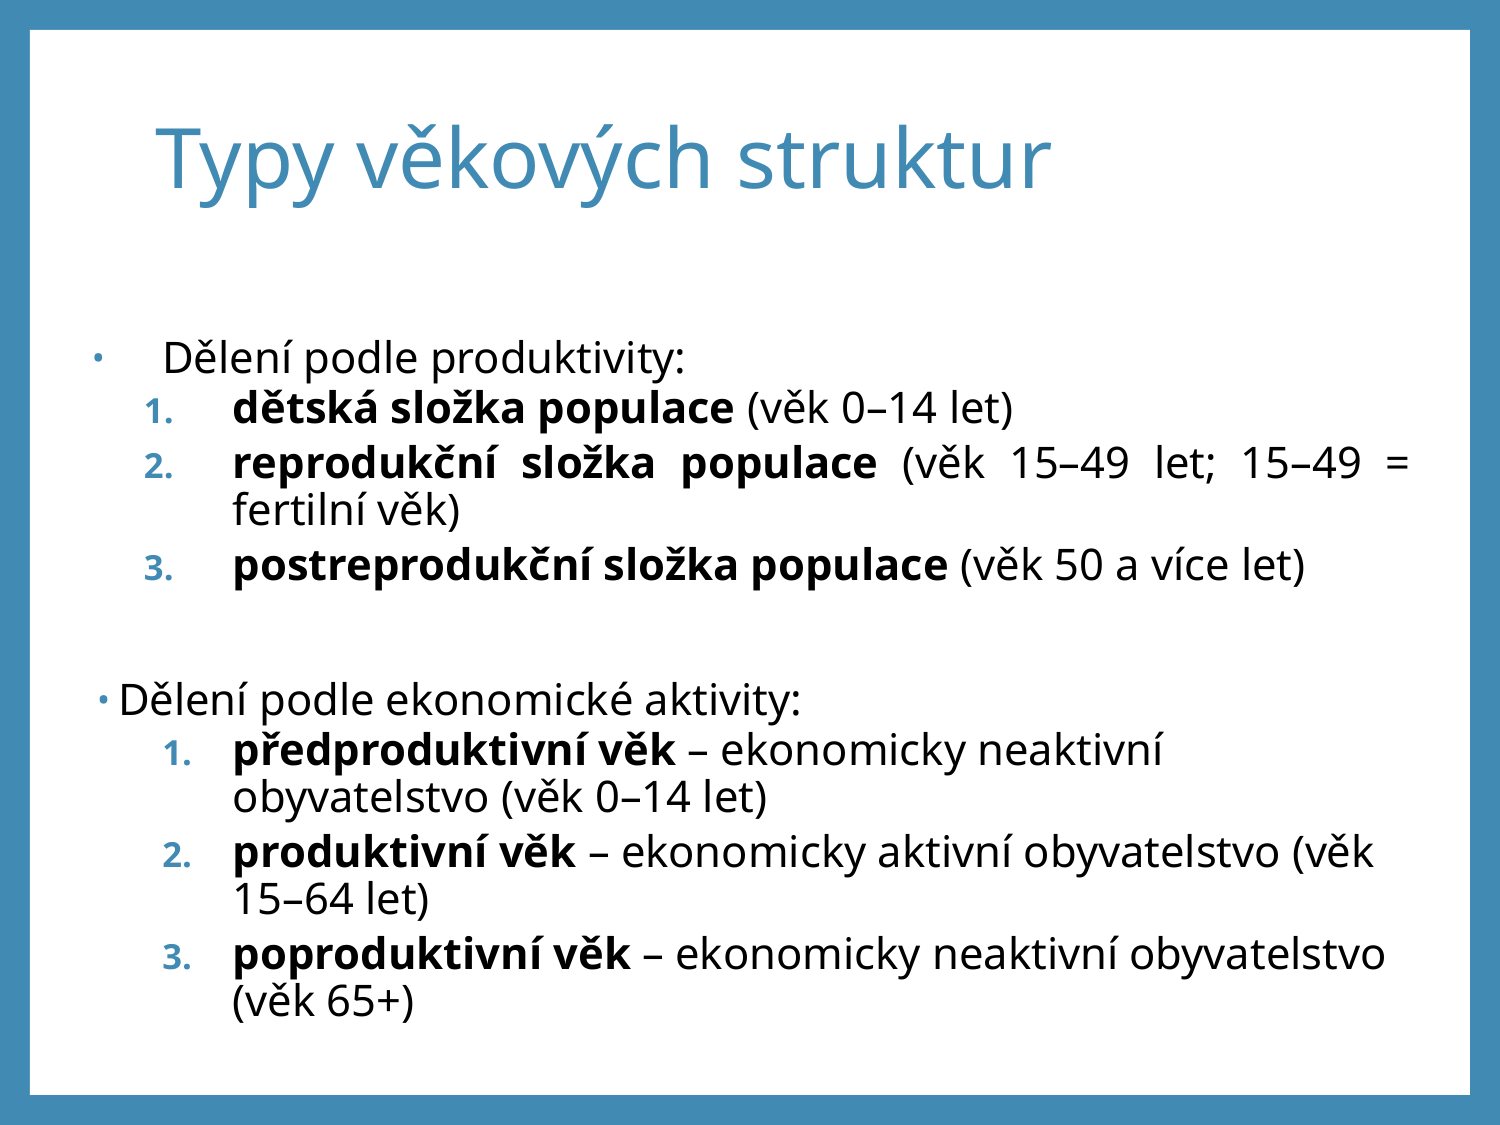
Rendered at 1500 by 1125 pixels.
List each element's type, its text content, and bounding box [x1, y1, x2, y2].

title Typy věkových struktur [140, 99, 1356, 267]
list Dělení podle produktivity: dětská složka populace (věk 0–14 let) reprodukční složka populace (věk 15–49 let; 15–49 = fertilní věk) postreprodukční složka populace (věk 50 a více let) Dělení podle ekonomické aktivity: předproduktivní věk – ekonomicky neaktivní obyvatelstvo (věk 0–14 let) produktivní věk – ekonomicky aktivní obyvatelstvo (věk 15–64 let) poproduktivní věk – ekonomicky neaktivní obyvatelstvo (věk 65+) [76, 267, 1427, 1035]
